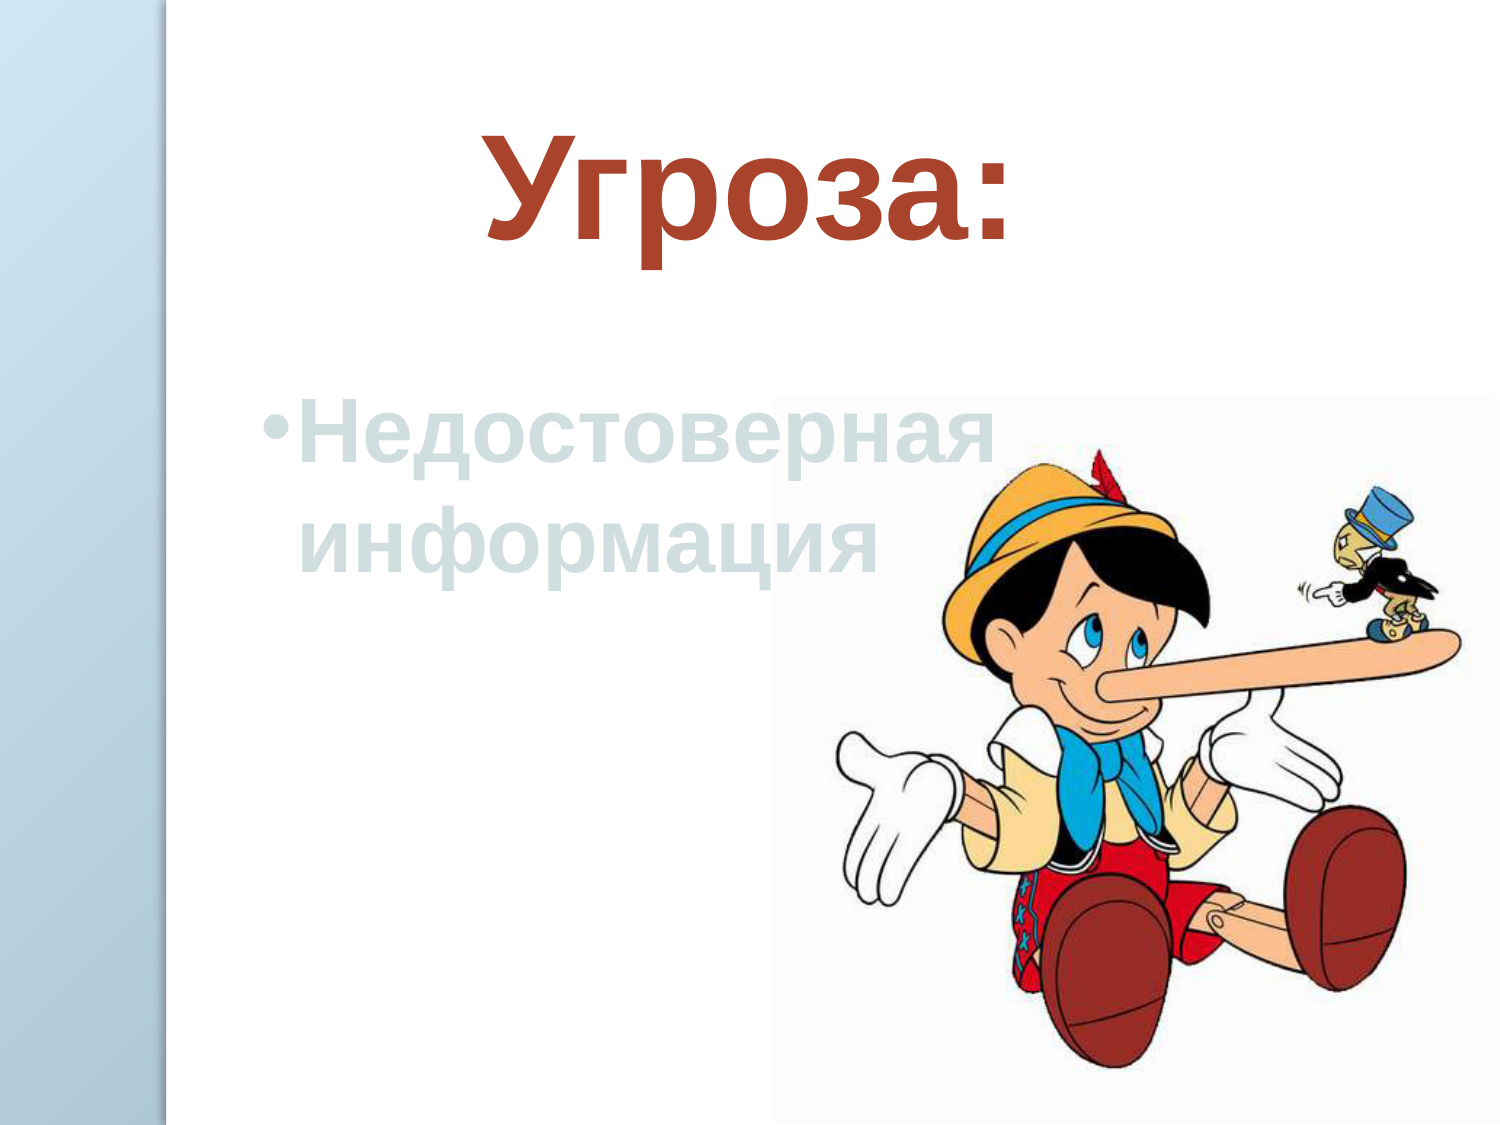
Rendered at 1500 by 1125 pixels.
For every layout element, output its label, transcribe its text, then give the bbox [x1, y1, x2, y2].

text_box Угроза: [439, 81, 1061, 277]
text_box Недостоверная информация [246, 363, 1430, 598]
picture [773, 398, 1500, 1125]
